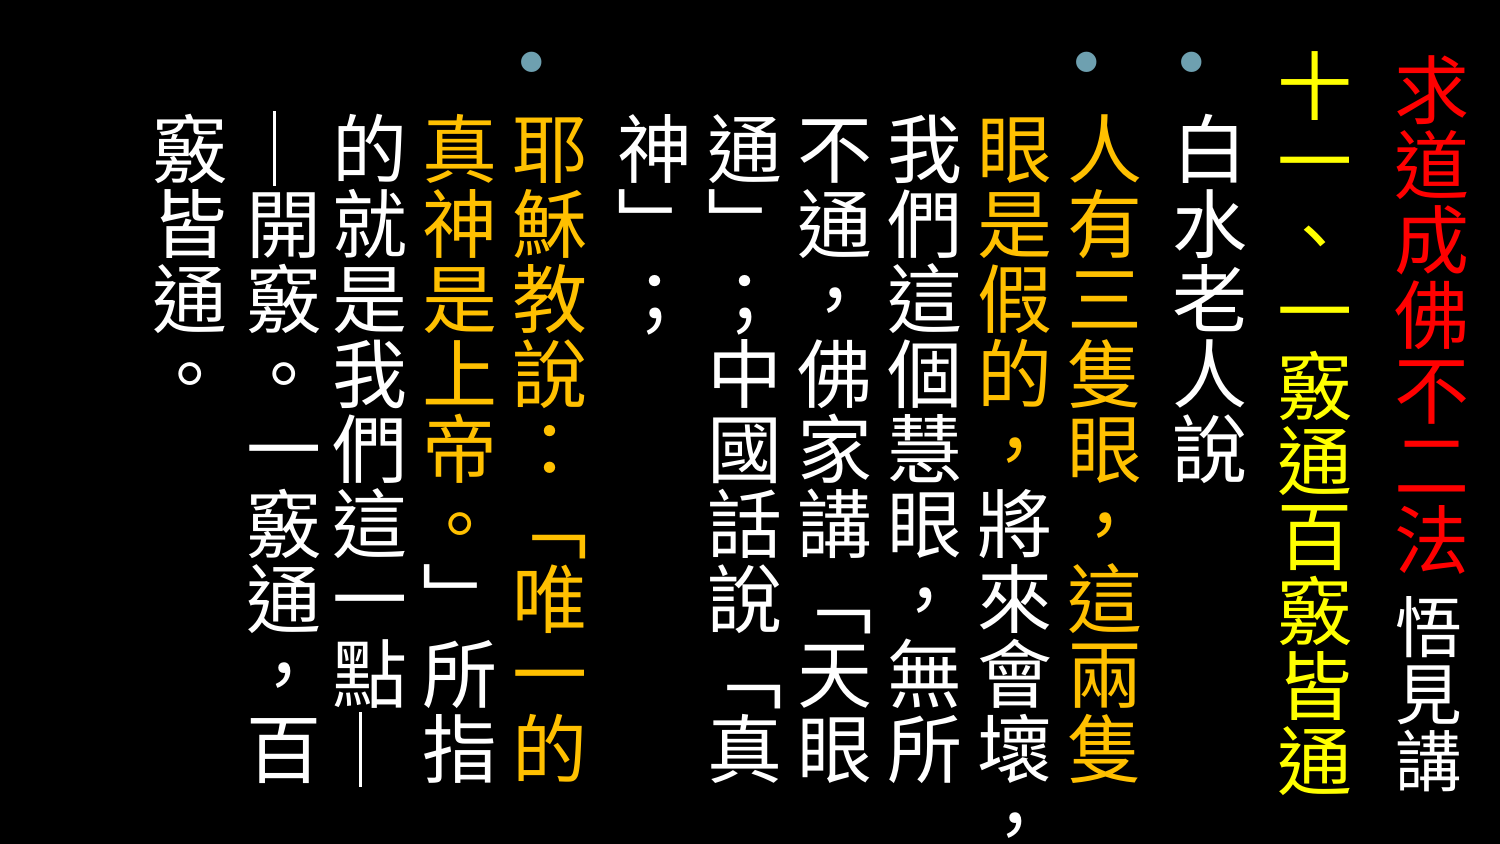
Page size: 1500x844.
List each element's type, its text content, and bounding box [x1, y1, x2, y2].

list 十一、一竅通百竅皆通 白水老人說 人有三隻眼，這兩隻眼是假的，將來會壞，我們這個慧眼，無所不通，佛家講「天眼通」；中國話說「真神」； 耶穌教說：「唯一的真神是上帝。」所指的就是我們這一點──開竅。一竅通，百竅皆通。 [29, 27, 1365, 820]
title 求道成佛不二法 悟見講 [1376, 27, 1483, 820]
